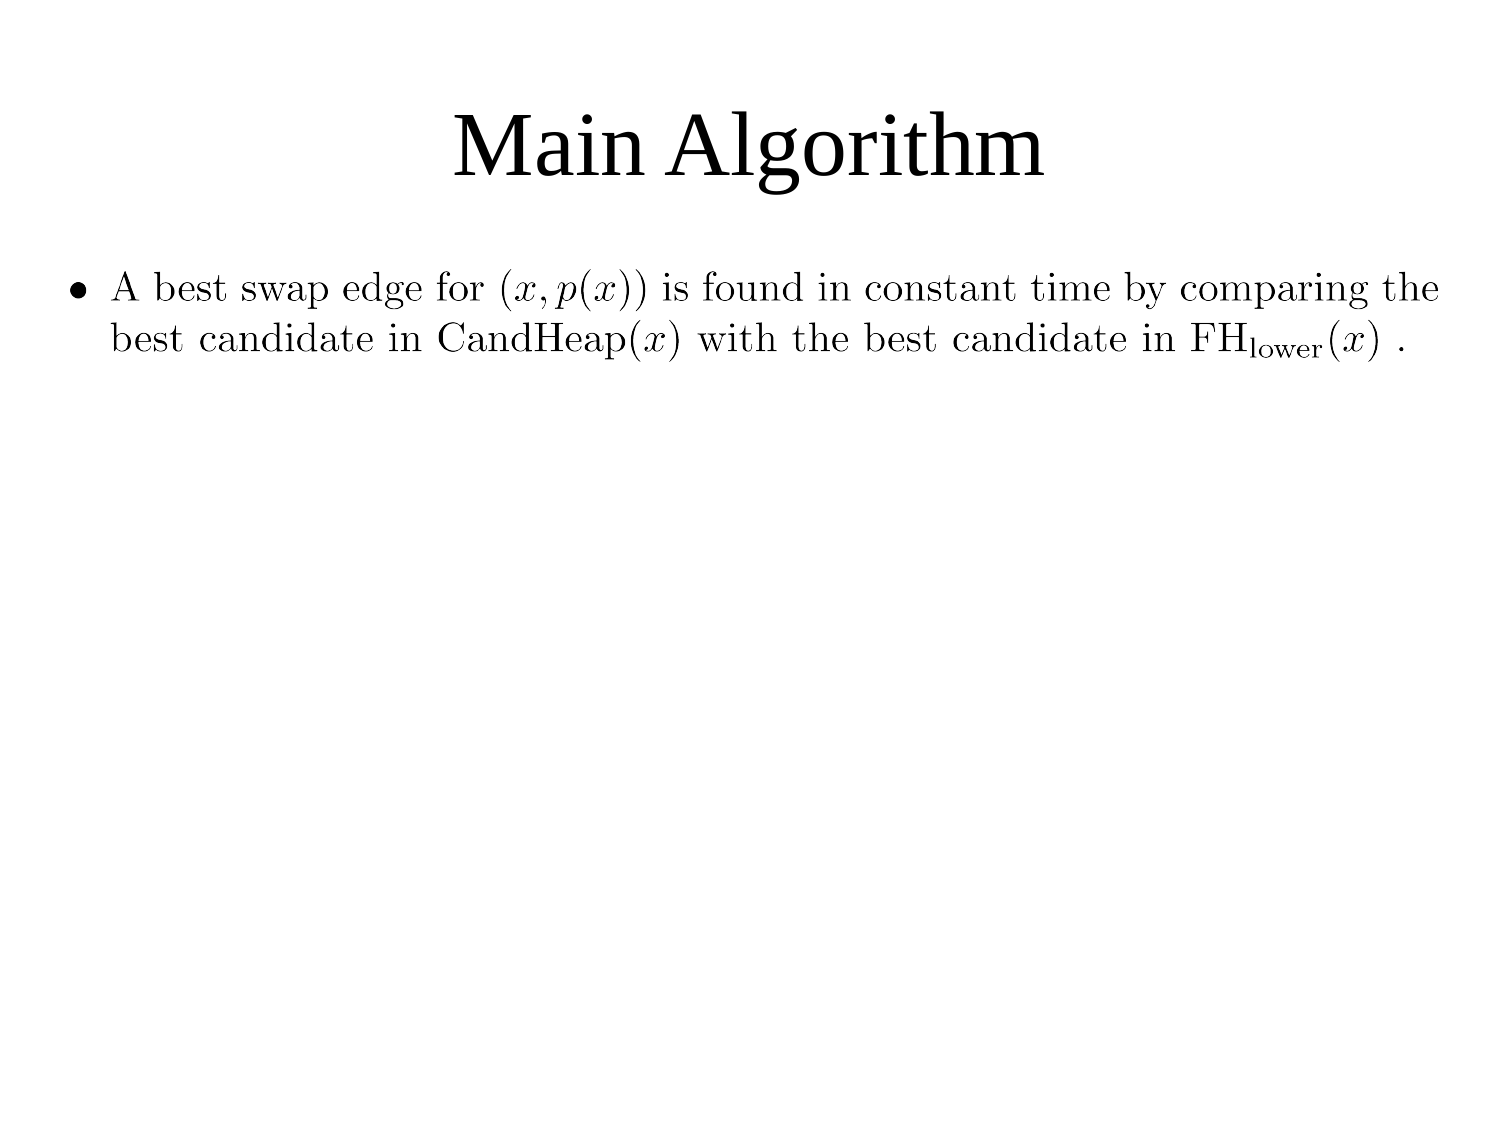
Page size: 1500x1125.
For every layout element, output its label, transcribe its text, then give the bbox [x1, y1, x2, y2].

title Main Algorithm [75, 45, 1425, 233]
picture [70, 269, 1438, 362]
